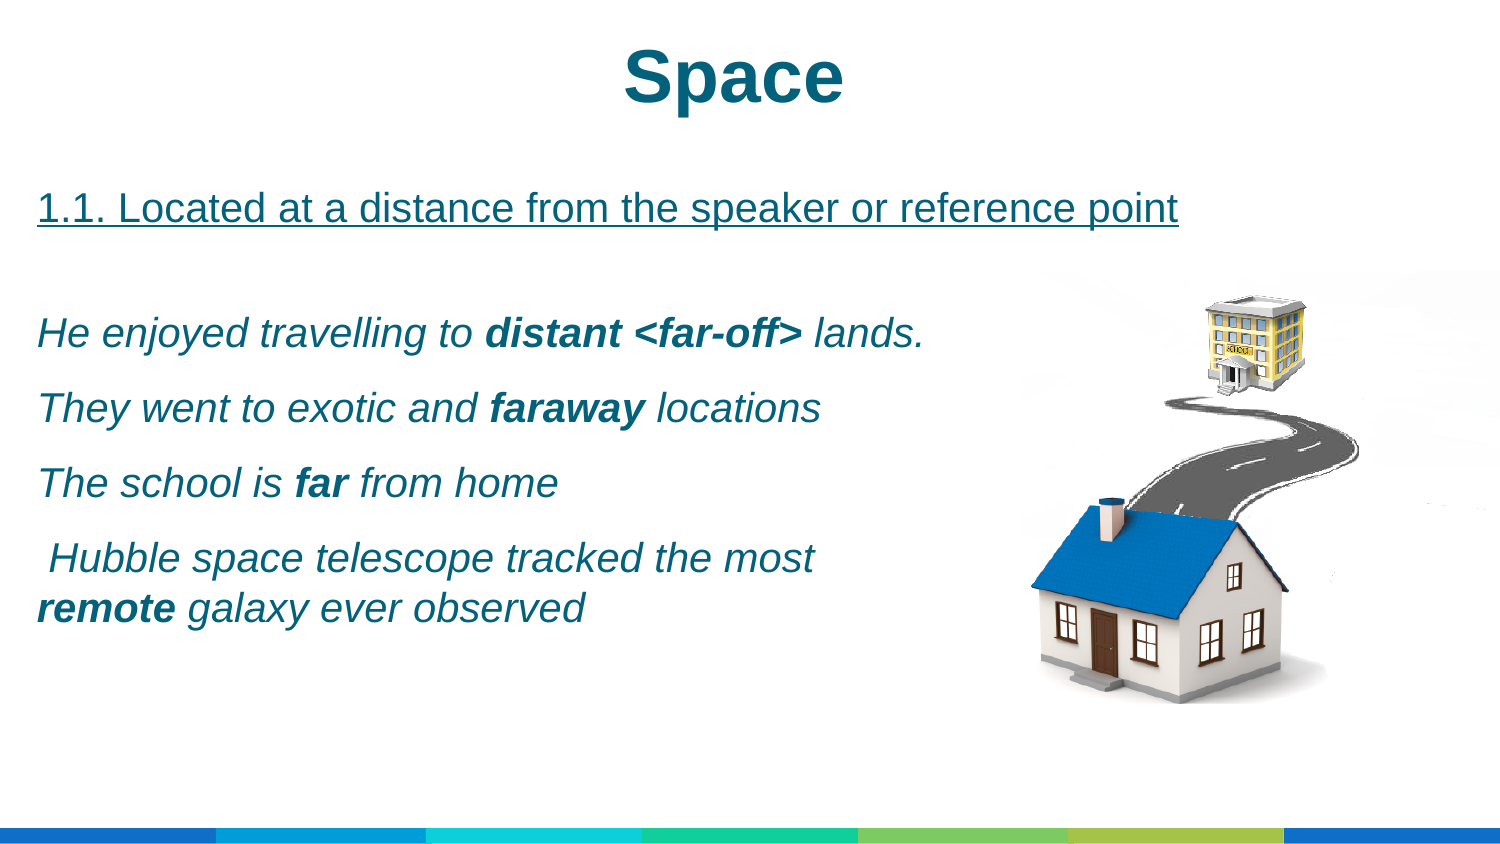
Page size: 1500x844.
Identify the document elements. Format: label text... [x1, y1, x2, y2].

text_box 1.1. Located at a distance from the speaker or reference point He enjoyed travelling to distant <far-off> lands. They went to exotic and faraway locations The school is far from home Hubble space telescope tracked the most remote galaxy ever observed [22, 173, 1194, 689]
title Space [271, 43, 1197, 102]
picture [1020, 271, 1500, 704]
